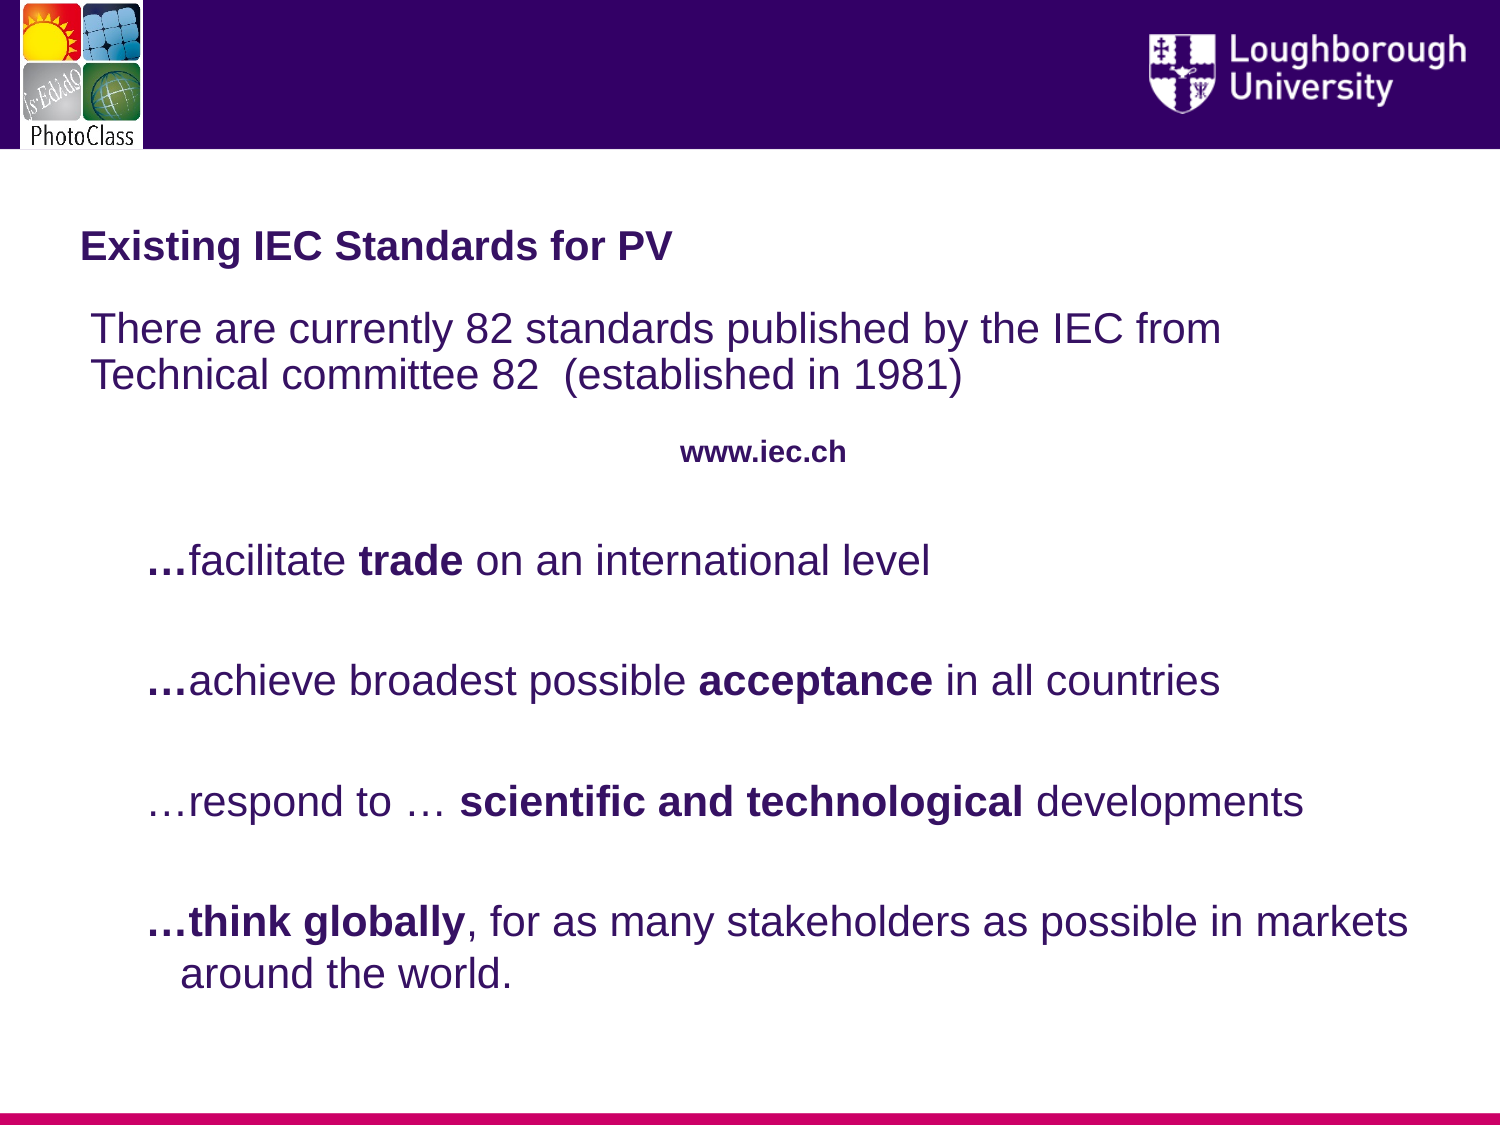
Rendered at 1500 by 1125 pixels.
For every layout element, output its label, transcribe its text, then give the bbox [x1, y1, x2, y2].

title Existing IEC Standards for PV [64, 211, 1415, 277]
list There are currently 82 standards published by the IEC from Technical committee 82 (established in 1981) www.iec.ch …facilitate trade on an international level …achieve broadest possible acceptance in all countries …respond to … scientific and technological developments …think globally, for as many stakeholders as possible in markets around the world. [75, 298, 1425, 1008]
picture [0, 0, 1500, 1125]
